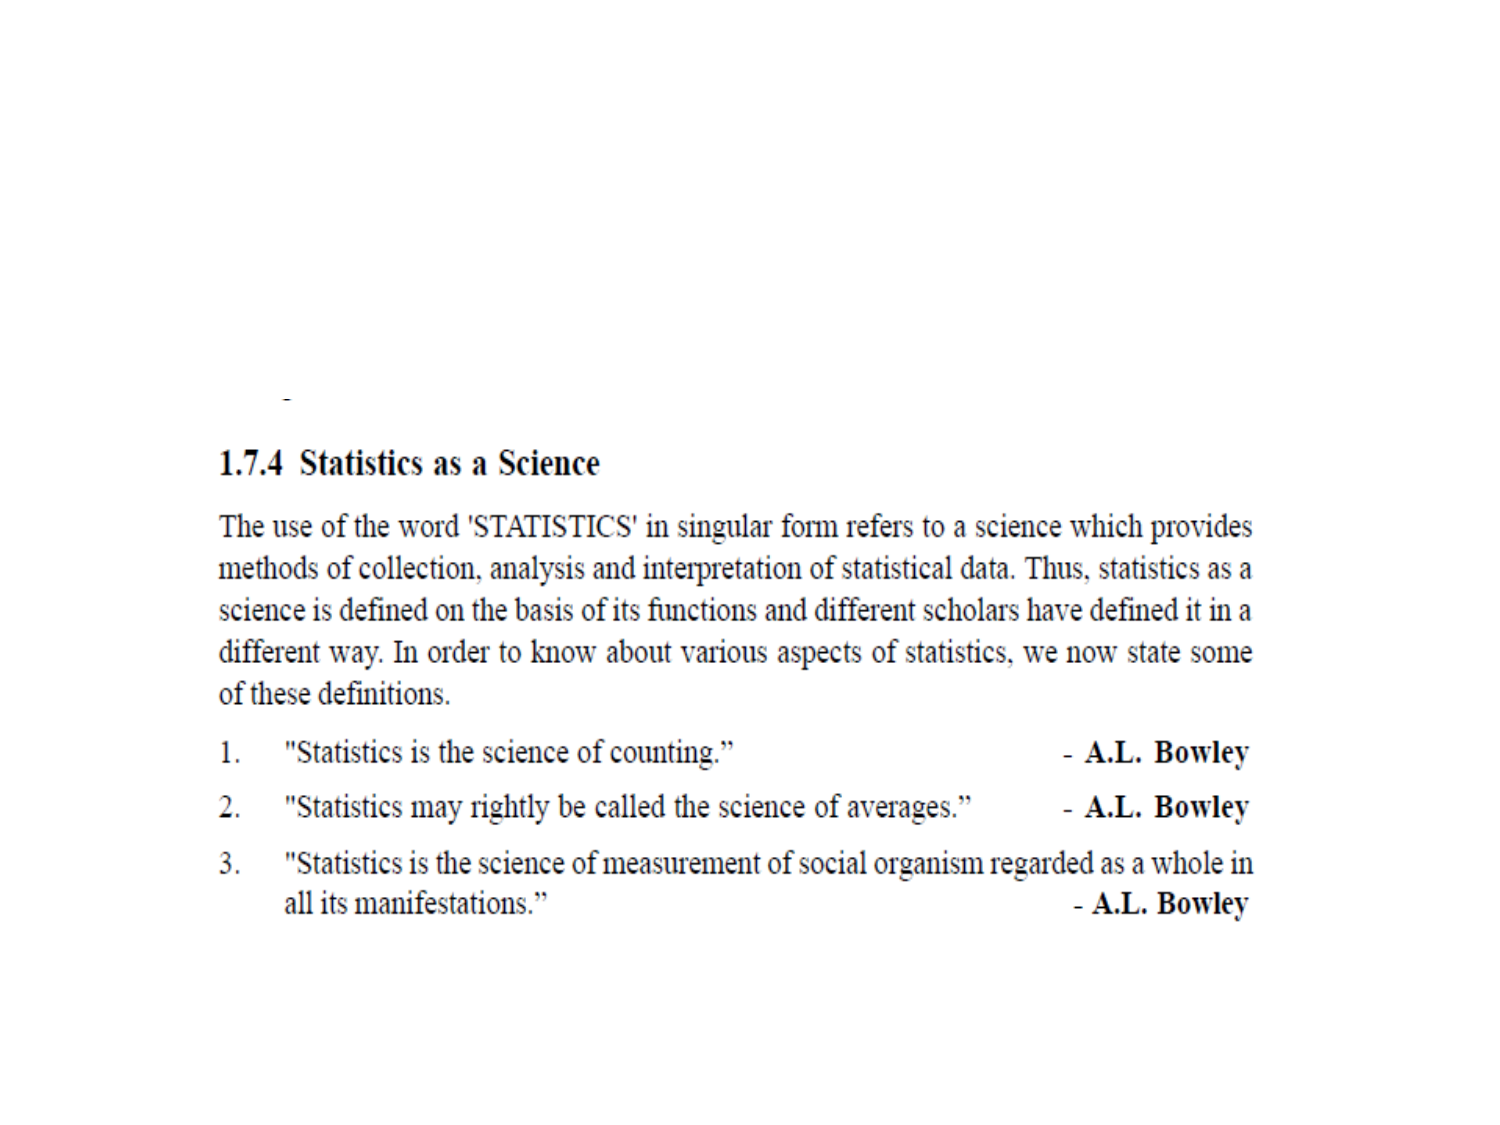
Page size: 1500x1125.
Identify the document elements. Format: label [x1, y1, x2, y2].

picture [174, 399, 1291, 927]
